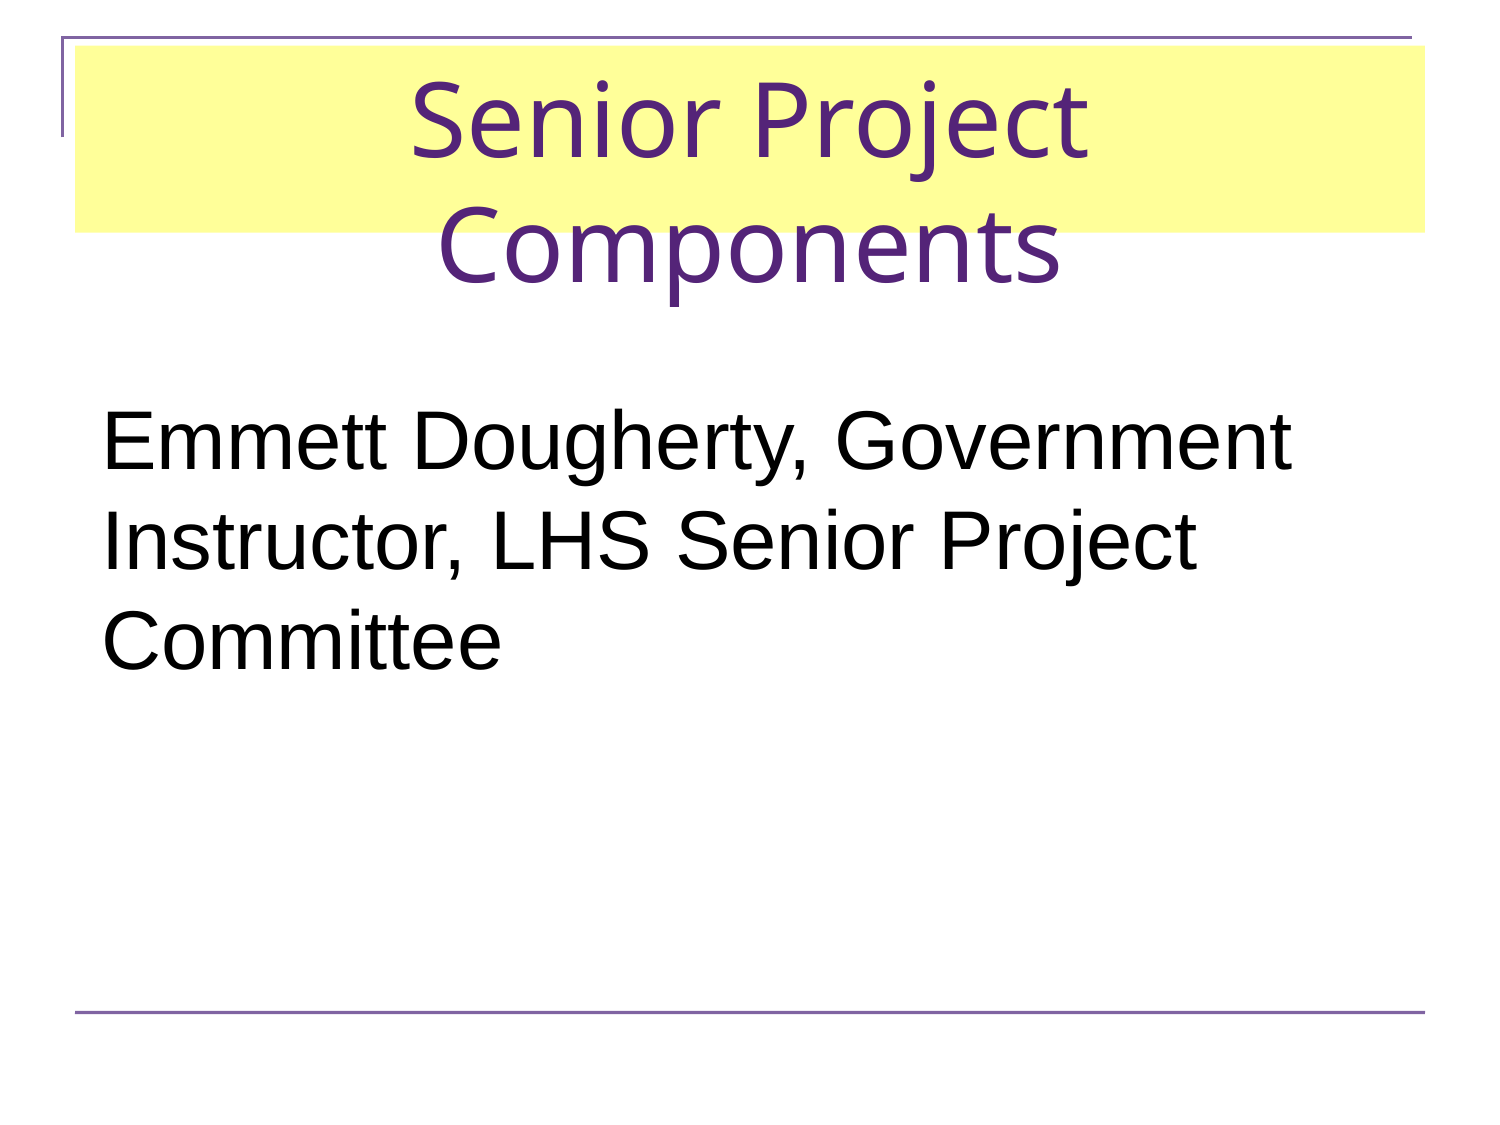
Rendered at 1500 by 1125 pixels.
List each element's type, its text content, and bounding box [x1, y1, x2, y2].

list Emmett Dougherty, Government Instructor, LHS Senior Project Committee [75, 262, 1425, 1006]
title Senior Project Components [75, 45, 1425, 233]
